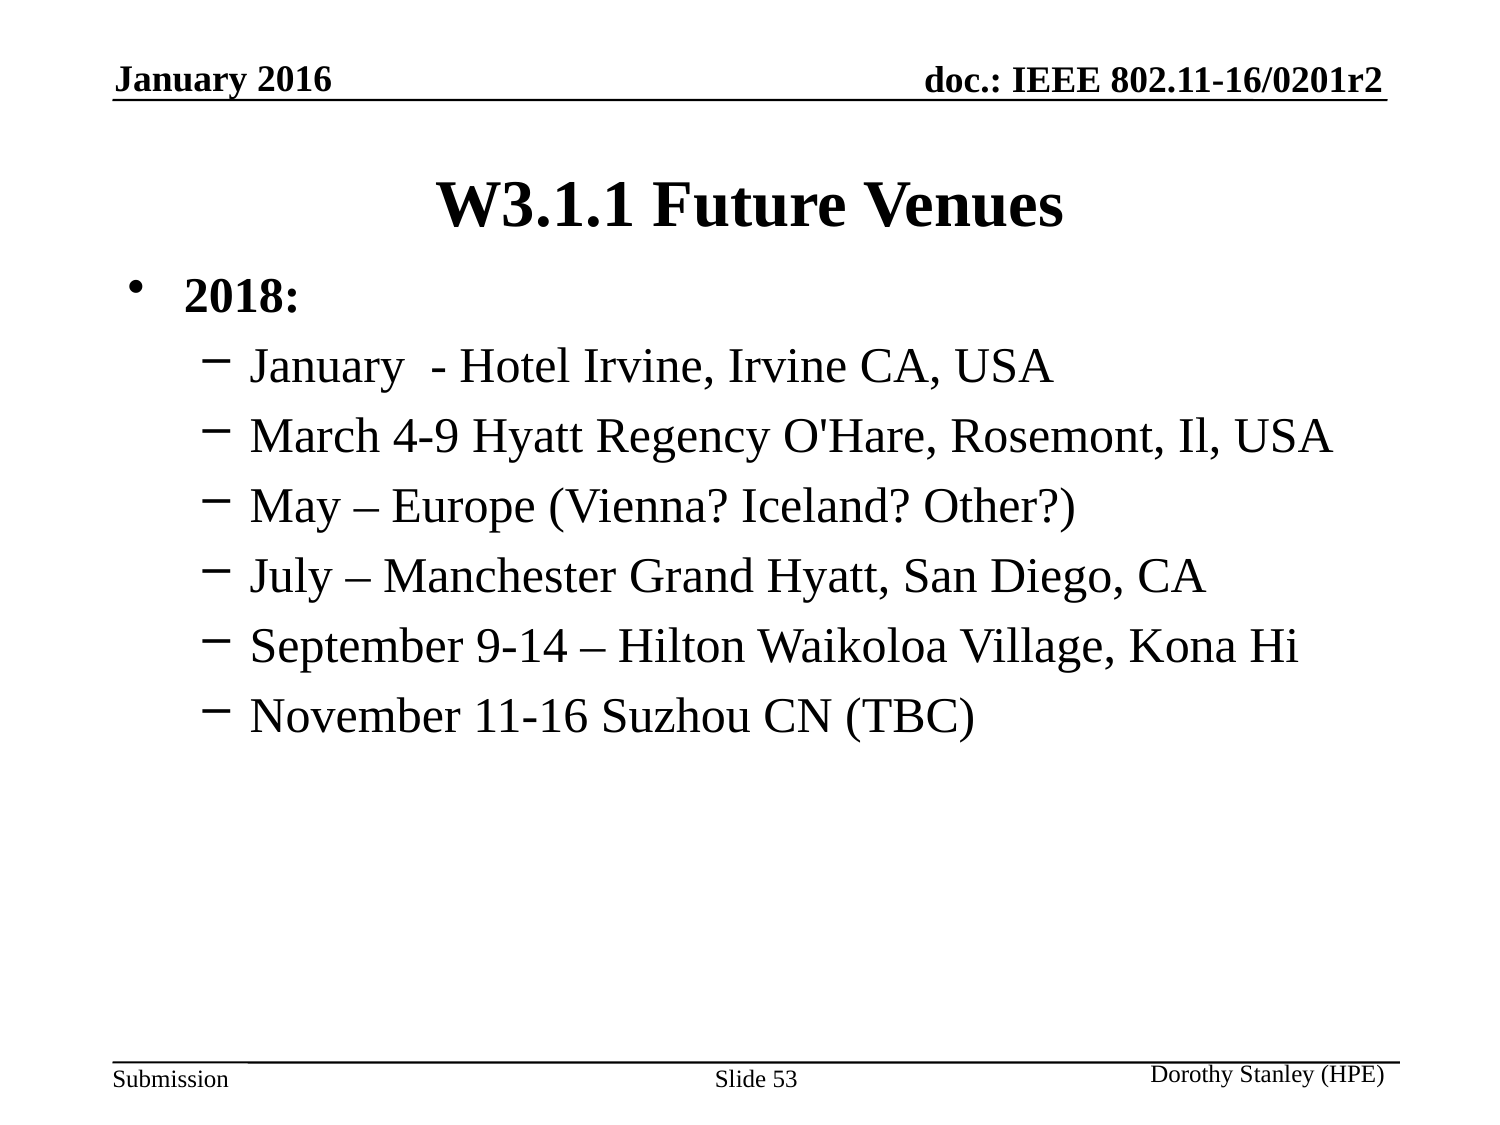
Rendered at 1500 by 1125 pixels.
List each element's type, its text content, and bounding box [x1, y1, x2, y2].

list 2018: January - Hotel Irvine, Irvine CA, USA March 4-9 Hyatt Regency O'Hare, Rosemont, Il, USA May – Europe (Vienna? Iceland? Other?) July – Manchester Grand Hyatt, San Diego, CA September 9-14 – Hilton Waikoloa Village, Kona Hi November 11-16 Suzhou CN (TBC) [112, 255, 1388, 1000]
title W3.1.1 Future Venues [112, 112, 1388, 255]
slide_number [114, 54, 423, 100]
footer Dorothy Stanley (HPE) [862, 1057, 1386, 1088]
slide_number Slide 53 [712, 1061, 800, 1093]
